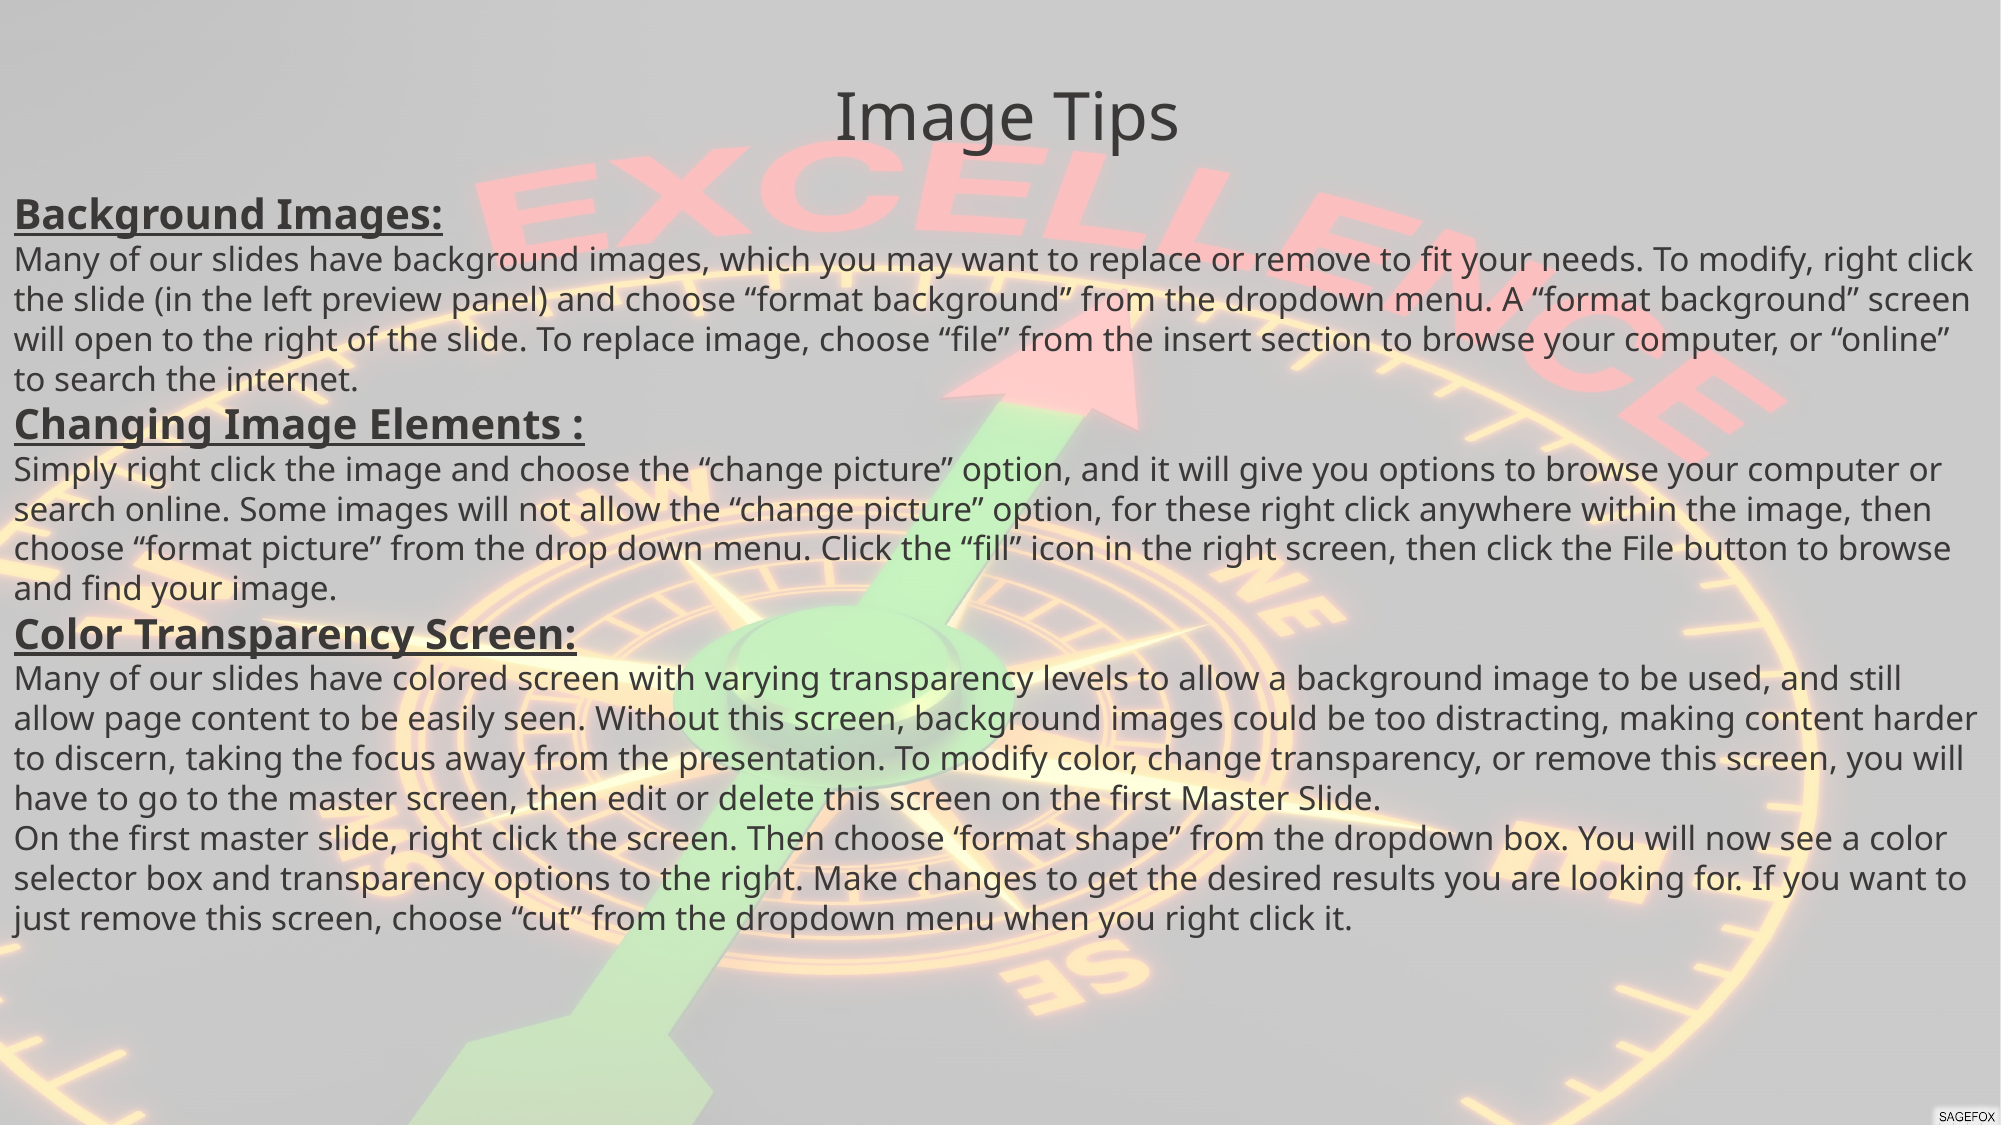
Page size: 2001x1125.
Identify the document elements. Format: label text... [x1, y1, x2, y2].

picture [1936, 1111, 1997, 1125]
text_box Background Images: Many of our slides have background images, which you may want to replace or remove to fit your needs. To modify, right click the slide (in the left preview panel) and choose “format background” from the dropdown menu. A “format background” screen will open to the right of the slide. To replace image, choose “file” from the insert section to browse your computer, or “online” to search the internet. Changing Image Elements : Simply right click the image and choose the “change picture” option, and it will give you options to browse your computer or search online. Some images will not allow the “change picture” option, for these right click anywhere within the image, then choose “format picture” from the drop down menu. Click the “fill” icon in the right screen, then click the File button to browse and find your image. Color Transparency Screen: Many of our slides have colored screen with varying transparency levels to allow a background image to be used, and still allow page content to be easily seen. Without this screen, background images could be too distracting, making content harder to discern, taking the focus away from the presentation. To modify color, change transparency, or remove this screen, you will have to go to the master screen, then edit or delete this screen on the first Master Slide. On the first master slide, right click the screen. Then choose ‘format shape” from the dropdown box. You will now see a color selector box and transparency options to the right. Make changes to get the desired results you are looking for. If you want to just remove this screen, choose “cut” from the dropdown menu when you right click it. [0, 0, 2000, 1125]
title Image Tips [597, 59, 1420, 177]
